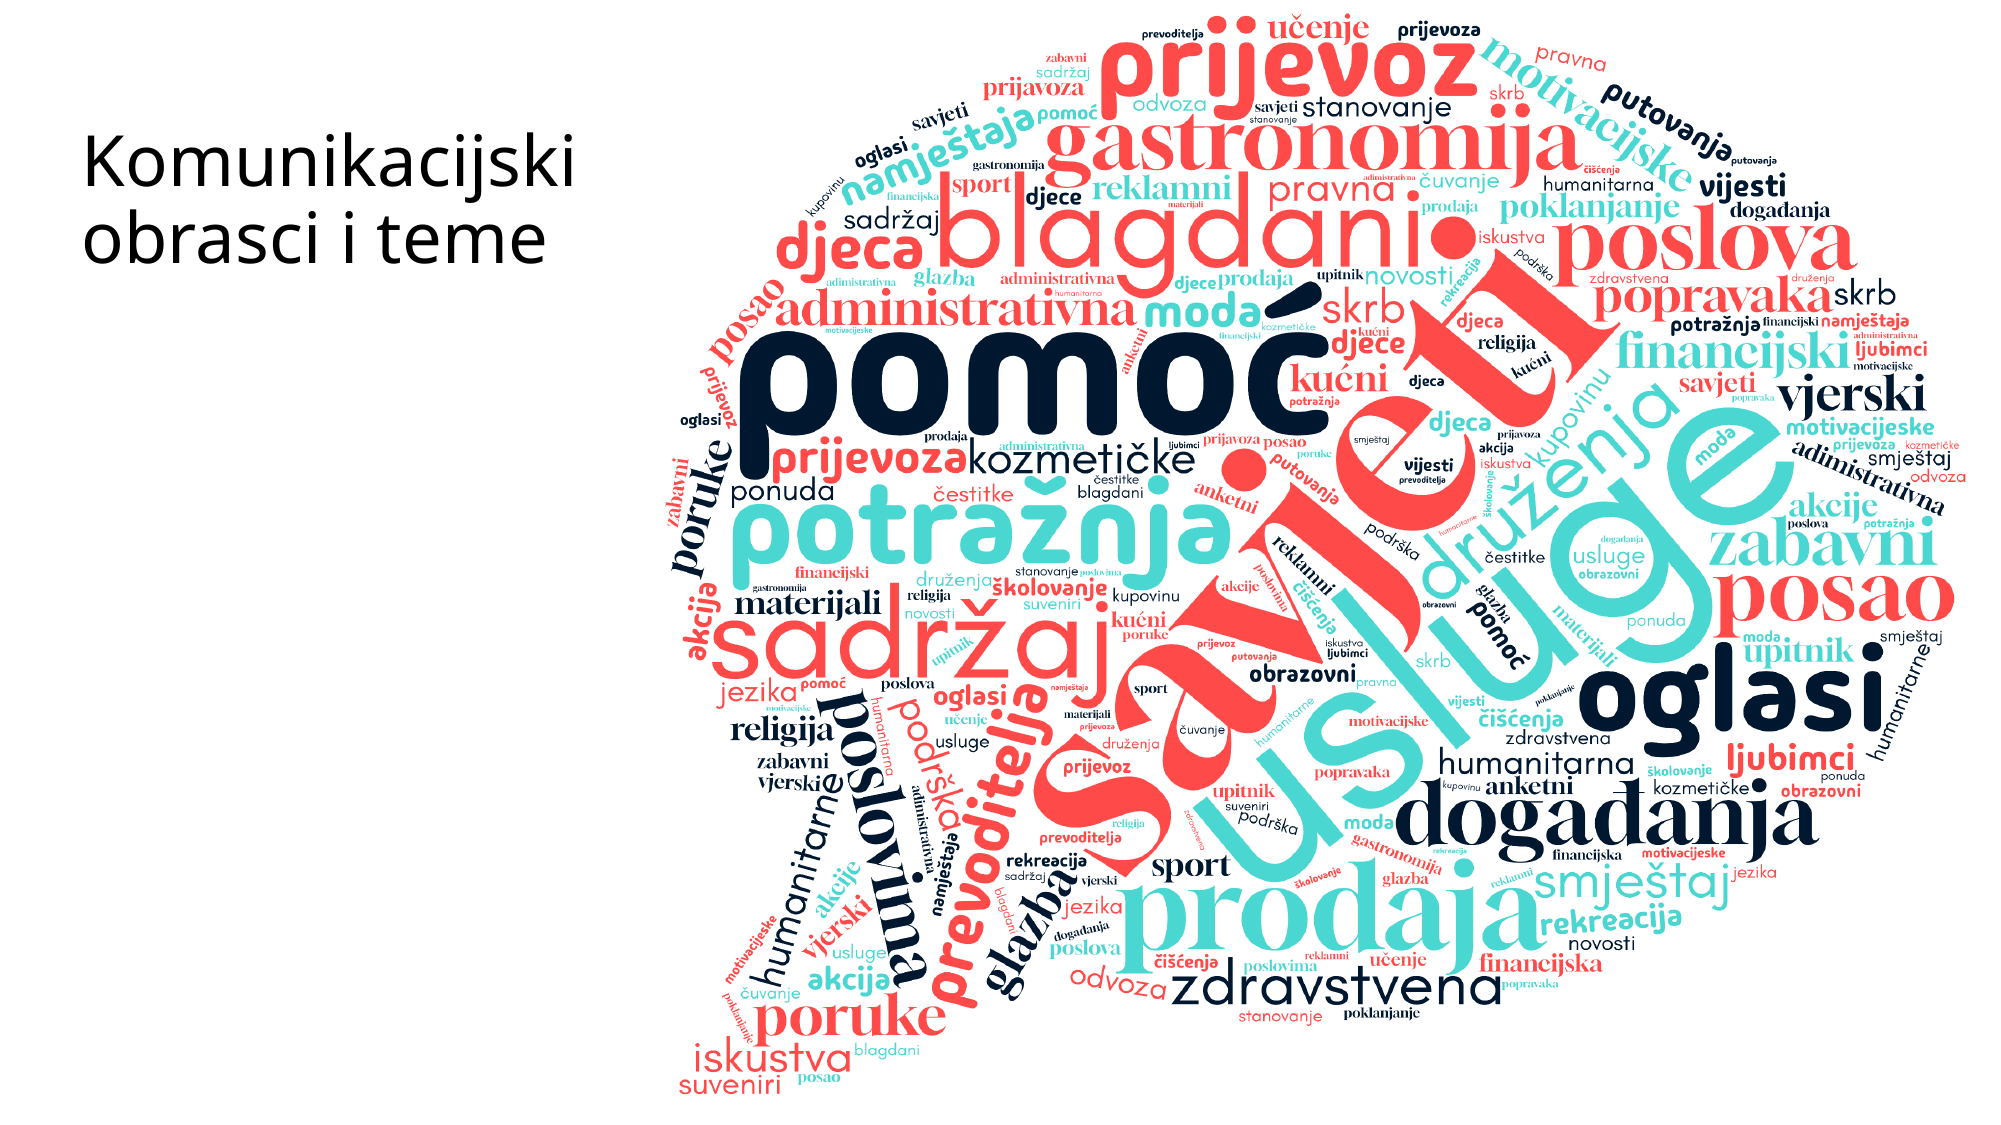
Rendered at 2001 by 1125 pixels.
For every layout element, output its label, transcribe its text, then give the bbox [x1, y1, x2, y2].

picture [628, 0, 2000, 1125]
title Komunikacijski obrasci i teme [66, 93, 612, 311]
